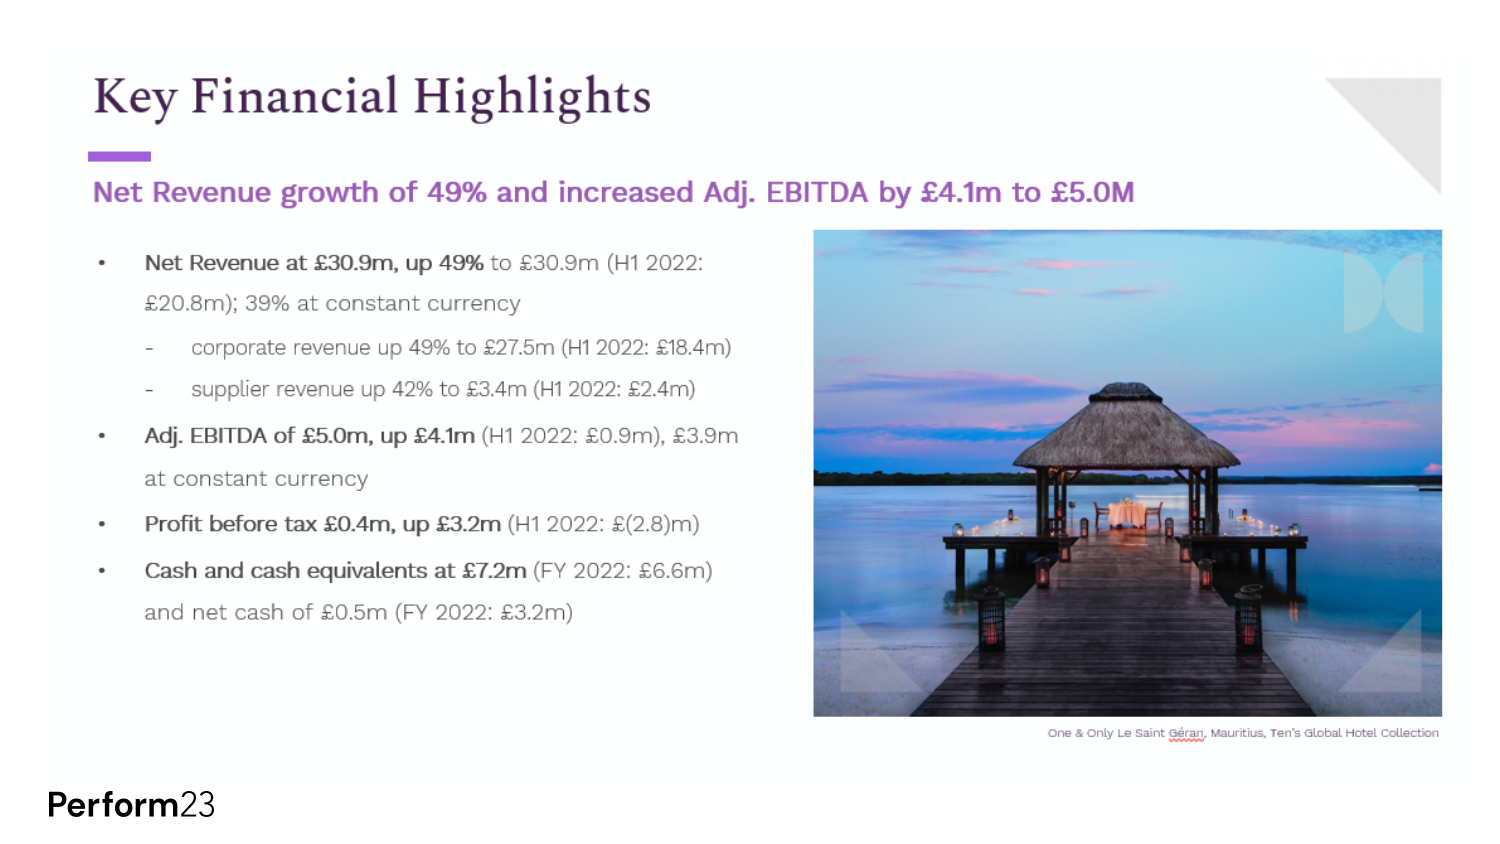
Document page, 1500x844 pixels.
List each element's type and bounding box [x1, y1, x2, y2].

picture [49, 791, 214, 817]
picture [38, 52, 1476, 785]
